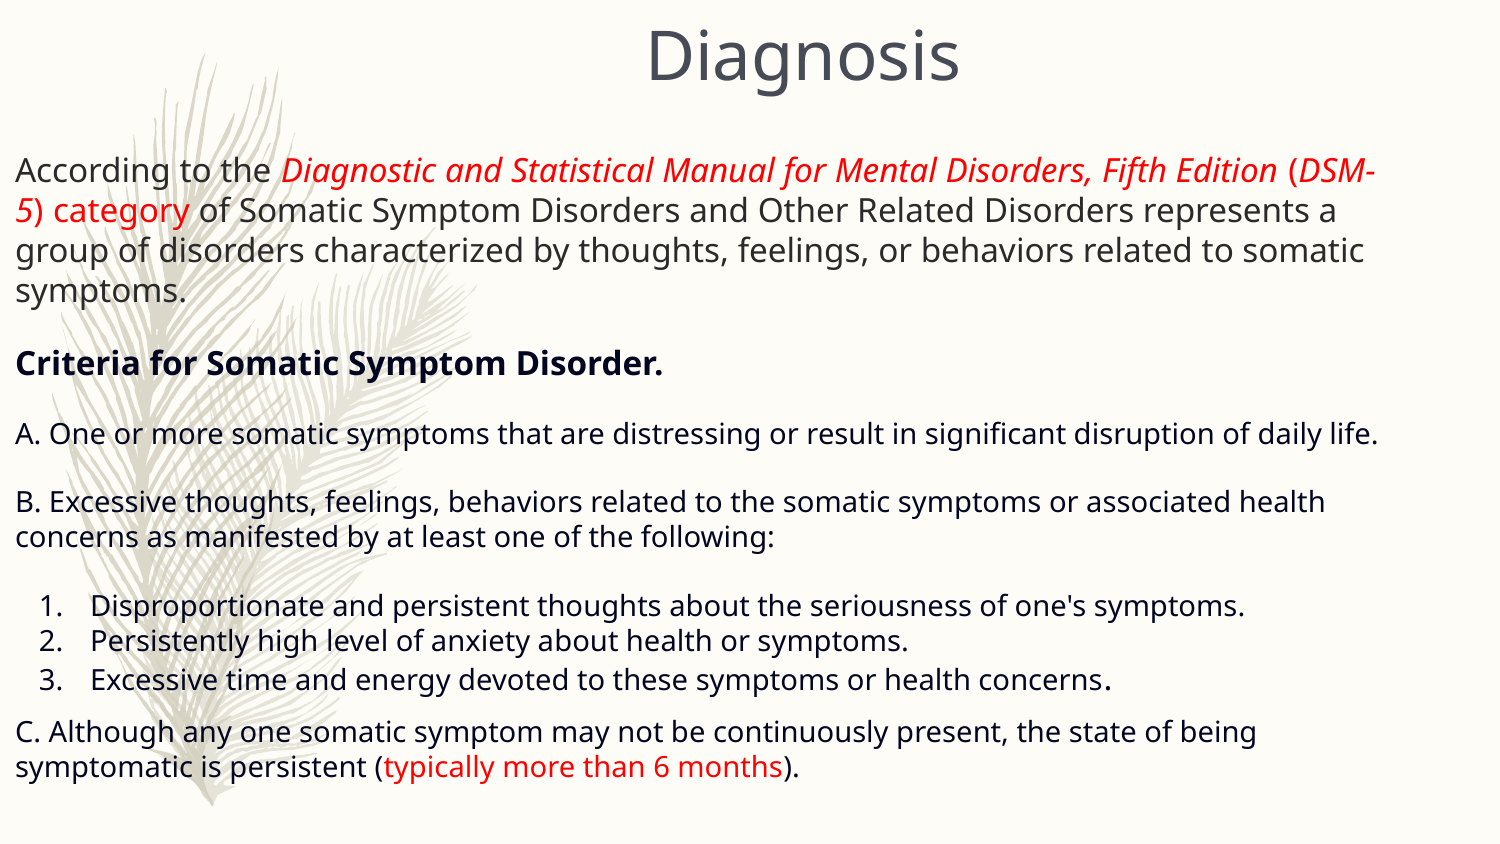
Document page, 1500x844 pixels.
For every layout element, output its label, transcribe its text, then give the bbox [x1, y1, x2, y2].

title Diagnosis [0, 0, 1398, 94]
list According to the Diagnostic and Statistical Manual for Mental Disorders, Fifth Edition (DSM-5) category of Somatic Symptom Disorders and Other Related Disorders represents a group of disorders characterized by thoughts, feelings, or behaviors related to somatic symptoms. Criteria for Somatic Symptom Disorder. A. One or more somatic symptoms that are distressing or result in significant disruption of daily life. B. Excessive thoughts, feelings, behaviors related to the somatic symptoms or associated health concerns as manifested by at least one of the following: Disproportionate and persistent thoughts about the seriousness of one's symptoms. Persistently high level of anxiety about health or symptoms. Excessive time and energy devoted to these symptoms or health concerns. C. Although any one somatic symptom may not be continuously present, the state of being symptomatic is persistent (typically more than 6 months). [0, 134, 1417, 844]
